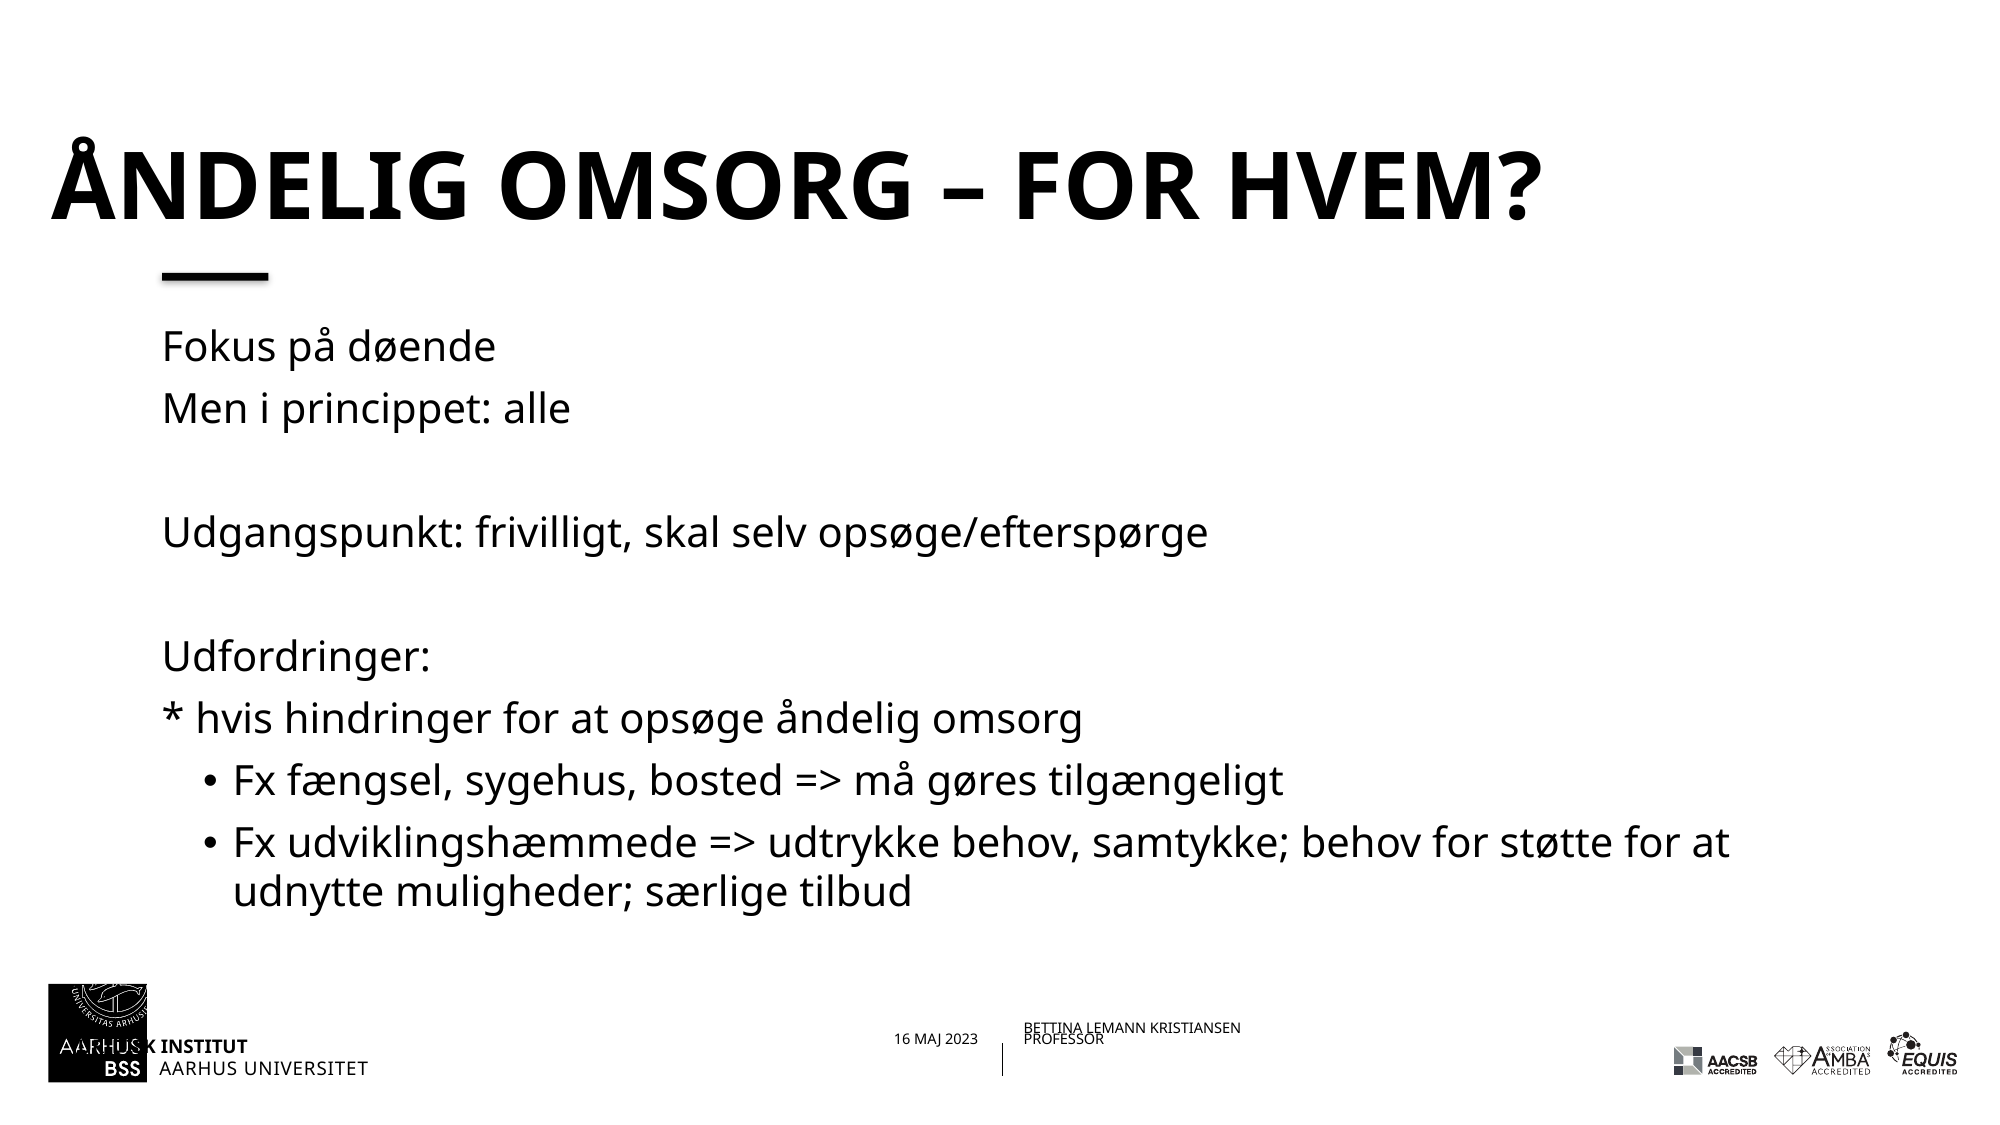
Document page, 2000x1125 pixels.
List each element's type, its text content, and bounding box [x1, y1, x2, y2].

list Fokus på døende Men i princippet: alle Udgangspunkt: frivilligt, skal selv opsøge/efterspørge Udfordringer: * hvis hindringer for at opsøge åndelig omsorg Fx fængsel, sygehus, bosted => må gøres tilgængeligt Fx udviklingshæmmede => udtrykke behov, samtykke; behov for støtte for at udnytte muligheder; særlige tilbud [161, 321, 1839, 968]
title åndelig omsorg – for hvem? [51, 24, 1948, 240]
